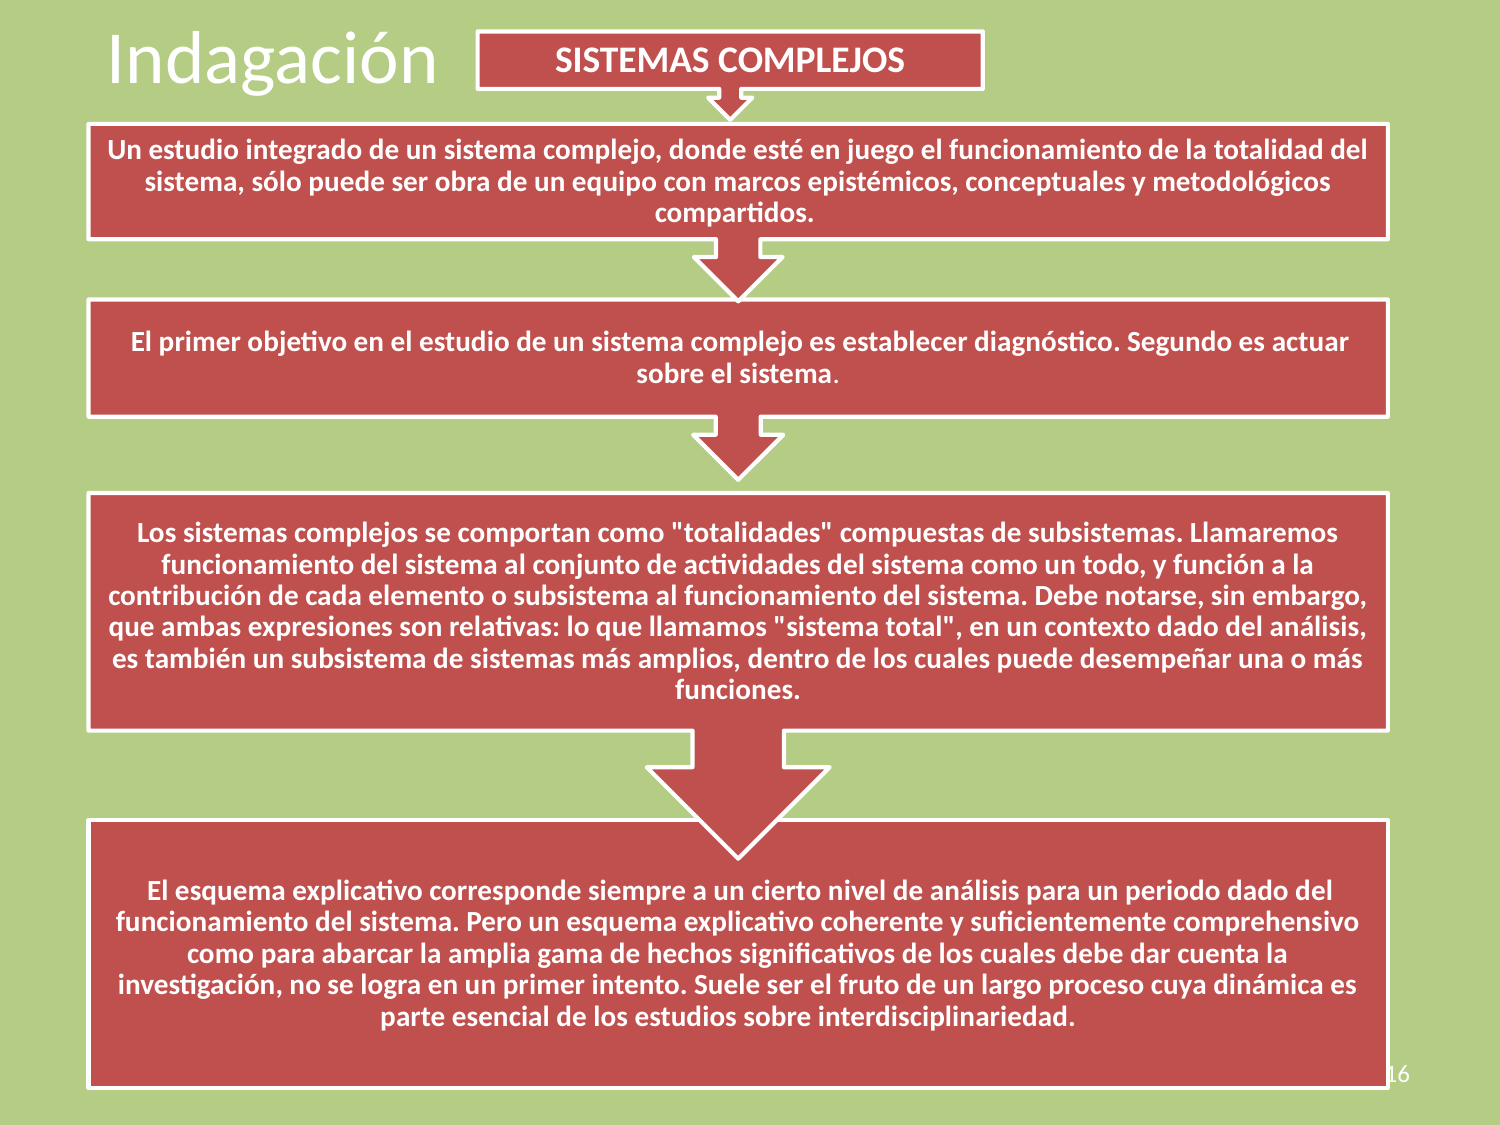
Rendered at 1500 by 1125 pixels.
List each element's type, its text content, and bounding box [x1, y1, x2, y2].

title Indagación [29, 0, 532, 148]
slide_number 16 [1393, 1042, 1425, 1103]
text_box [88, 30, 1389, 1107]
